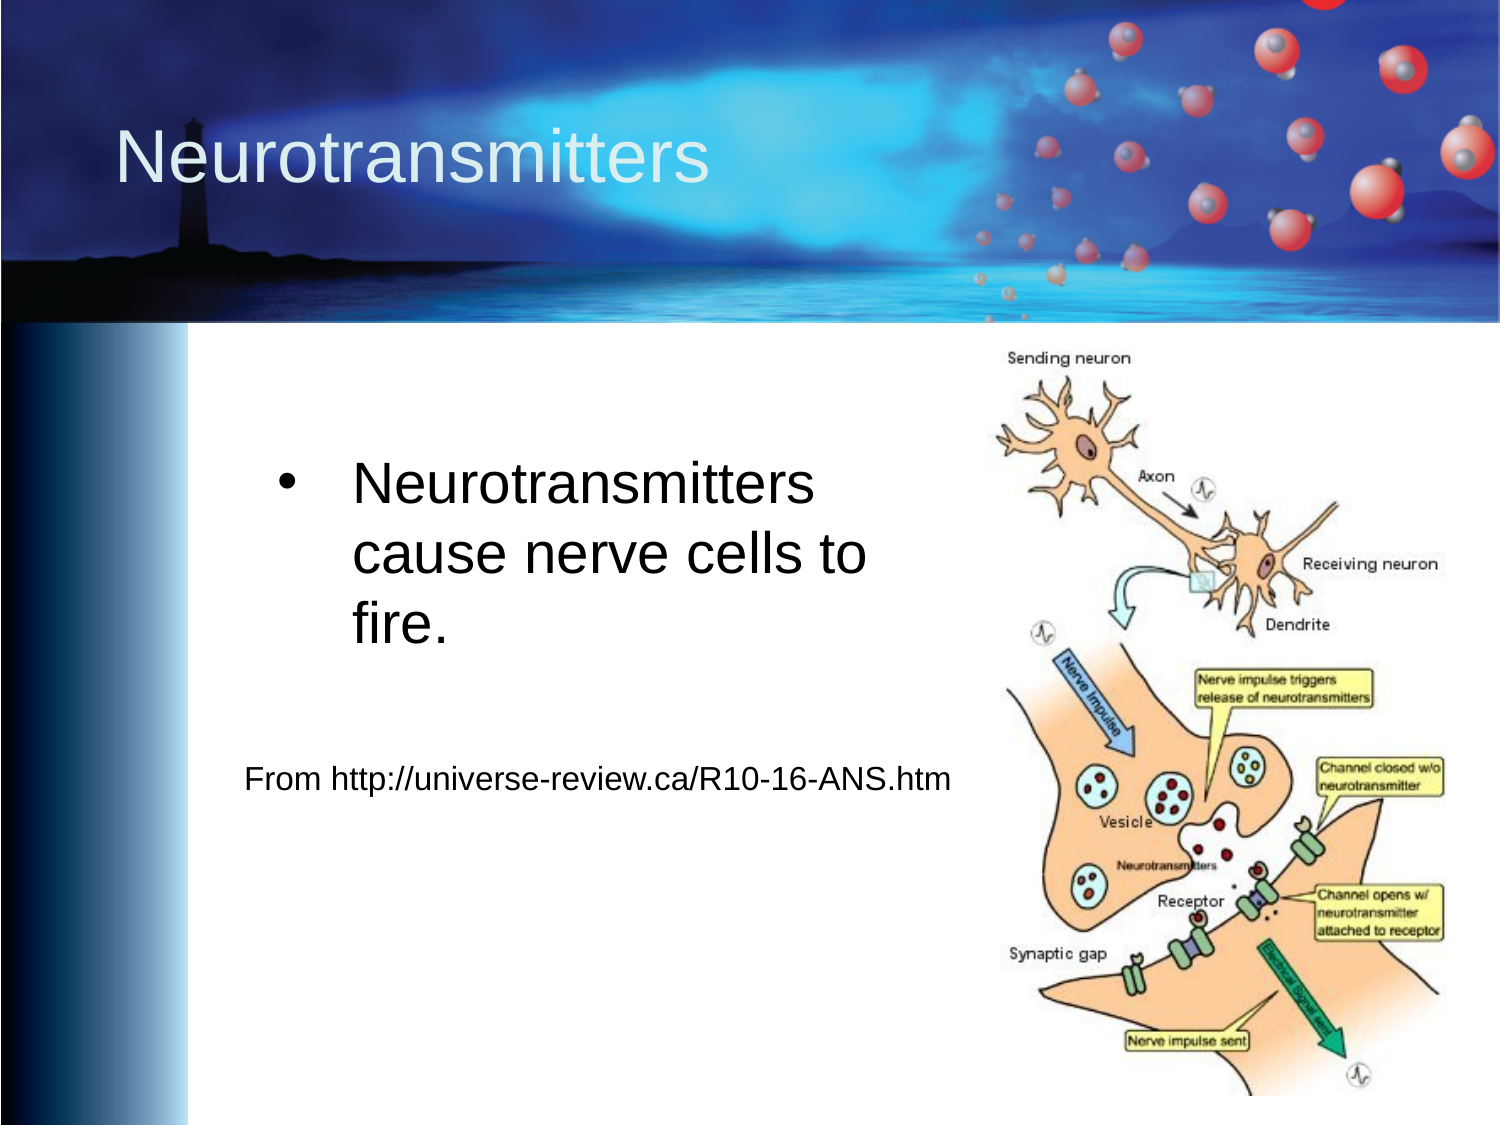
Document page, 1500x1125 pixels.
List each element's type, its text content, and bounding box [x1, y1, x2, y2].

text_box Neurotransmitters [99, 99, 738, 205]
picture [1, 0, 1500, 1125]
text_box From http://universe-review.ca/R10-16-ANS.htm [229, 749, 968, 805]
text_box Neurotransmitters cause nerve cells to fire. [262, 437, 888, 663]
picture [987, 337, 1463, 1096]
